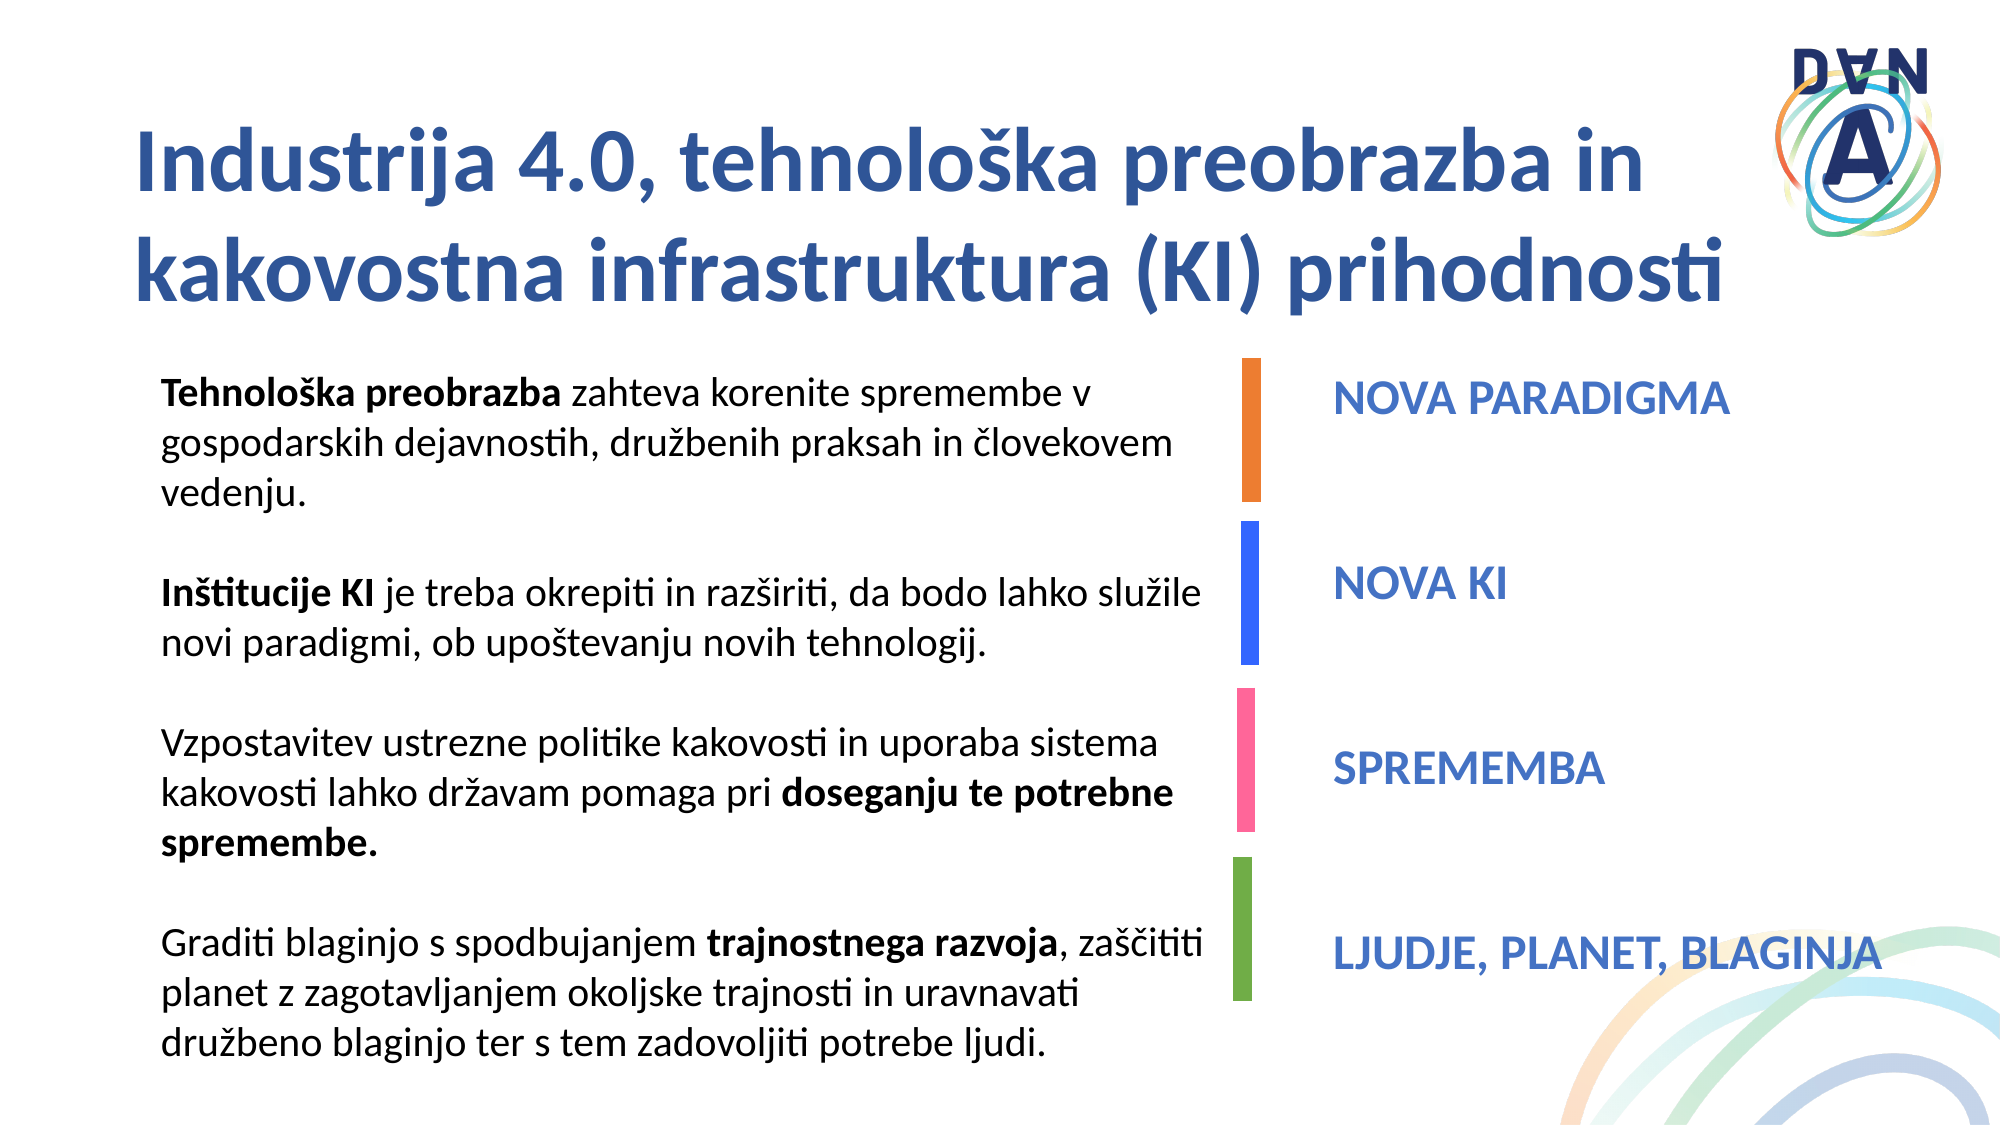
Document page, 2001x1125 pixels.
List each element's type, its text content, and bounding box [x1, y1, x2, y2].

text_box Industrija 4.0, tehnološka preobrazba in kakovostna infrastruktura (KI) prihodnosti [119, 92, 1747, 327]
picture [1550, 872, 2000, 1125]
text_box NOVA PARADIGMA NOVA KI SPREMEMBA LJUDJE, PLANET, BLAGINJA [1318, 357, 1903, 988]
text_box Tehnološka preobrazba zahteva korenite spremembe v gospodarskih dejavnostih, družbenih praksah in človekovem vedenju. Inštitucije KI je treba okrepiti in razširiti, da bodo lahko služile novi paradigmi, ob upoštevanju novih tehnologij. Vzpostavitev ustrezne politike kakovosti in uporaba sistema kakovosti lahko državam pomaga pri doseganju te potrebne spremembe. Graditi blaginjo s spodbujanjem trajnostnega razvoja, zaščititi planet z zagotavljanjem okoljske trajnosti in uravnavati družbeno blaginjo ter s tem zadovoljiti potrebe ljudi. [145, 357, 1221, 1073]
picture [1772, 48, 1944, 238]
